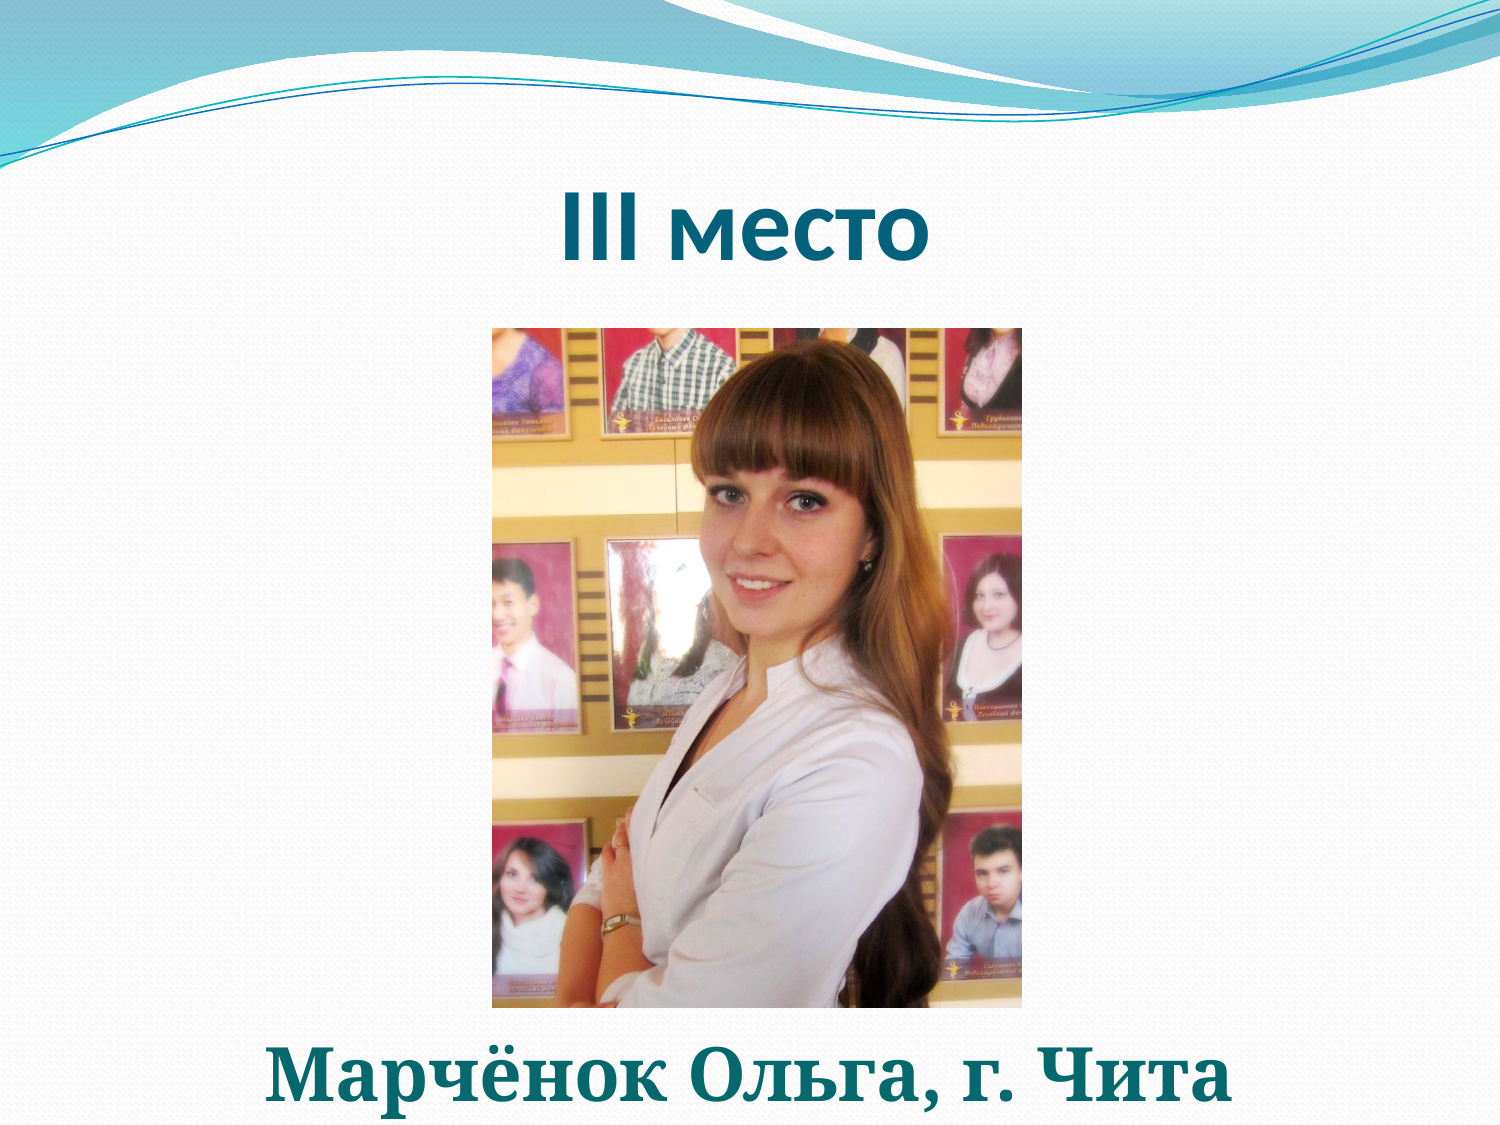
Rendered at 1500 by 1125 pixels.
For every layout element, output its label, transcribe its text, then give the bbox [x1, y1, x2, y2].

picture [491, 327, 1022, 1008]
title III место [70, 93, 1421, 282]
text_box Марчёнок Ольга, г. Чита [0, 1018, 1500, 1124]
